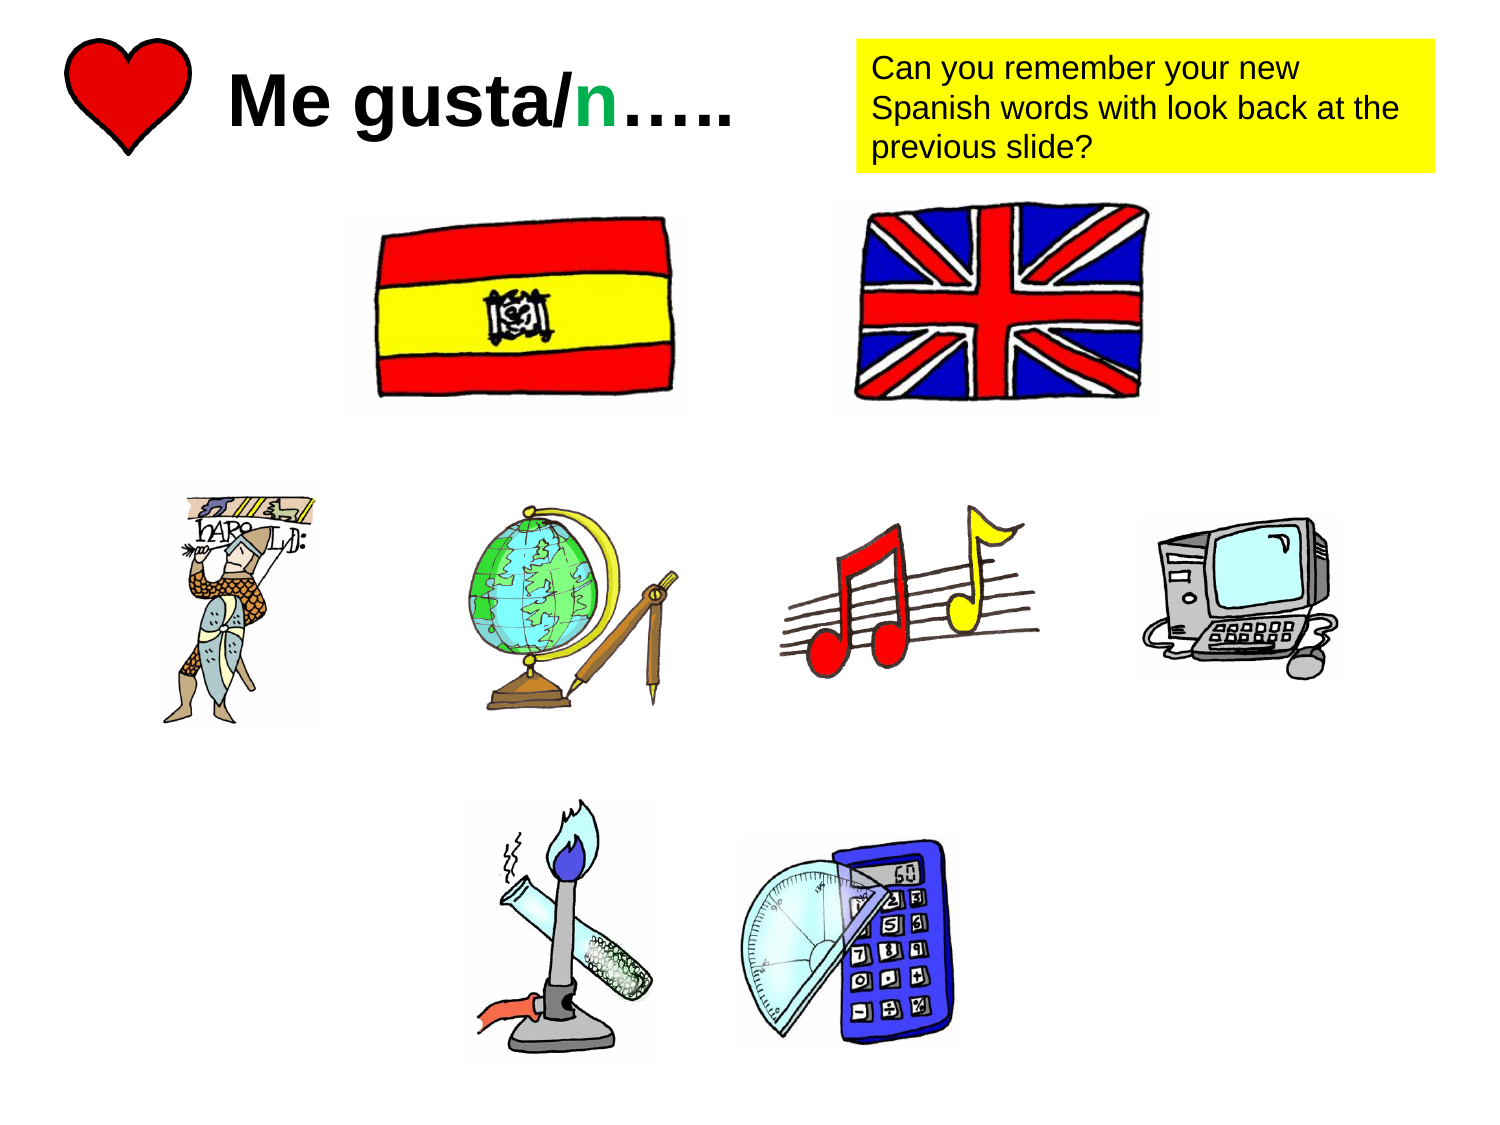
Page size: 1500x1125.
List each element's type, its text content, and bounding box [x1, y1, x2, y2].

picture [773, 503, 1046, 682]
picture [832, 197, 1161, 414]
picture [466, 798, 657, 1067]
picture [342, 212, 692, 414]
picture [737, 833, 963, 1049]
picture [64, 38, 192, 156]
text_box Can you remember your new Spanish words with look back at the previous slide? [856, 38, 1436, 173]
picture [466, 503, 680, 712]
picture [1139, 515, 1341, 681]
picture [159, 479, 317, 729]
text_box Me gusta/n….. [212, 43, 751, 149]
